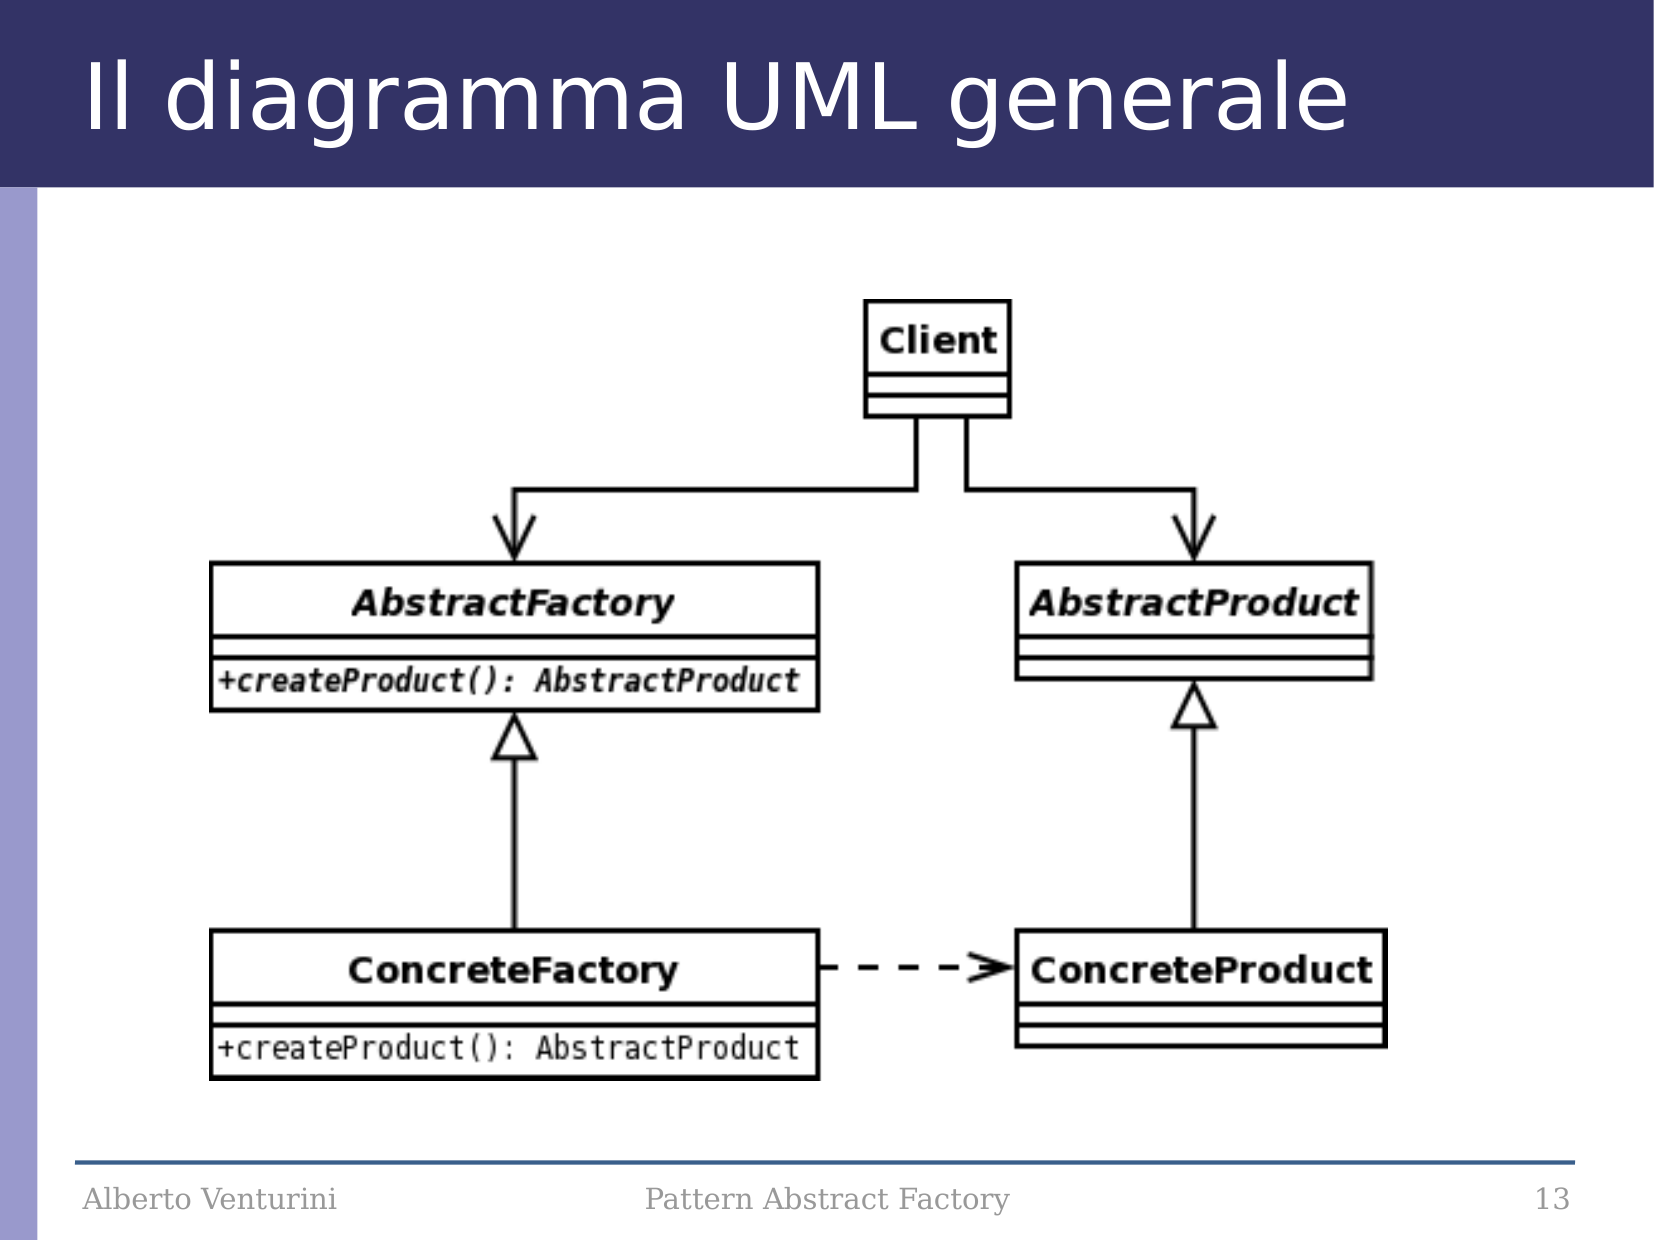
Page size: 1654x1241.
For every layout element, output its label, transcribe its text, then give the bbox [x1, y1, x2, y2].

picture [209, 299, 1388, 1081]
title Il diagramma UML generale [82, 36, 1572, 151]
footer Pattern Abstract Factory [565, 1180, 1090, 1234]
text_box [0, 0, 1654, 188]
slide_number Alberto Venturini [82, 1180, 468, 1234]
slide_number 13 [1185, 1180, 1571, 1234]
text_box [0, 187, 38, 1240]
